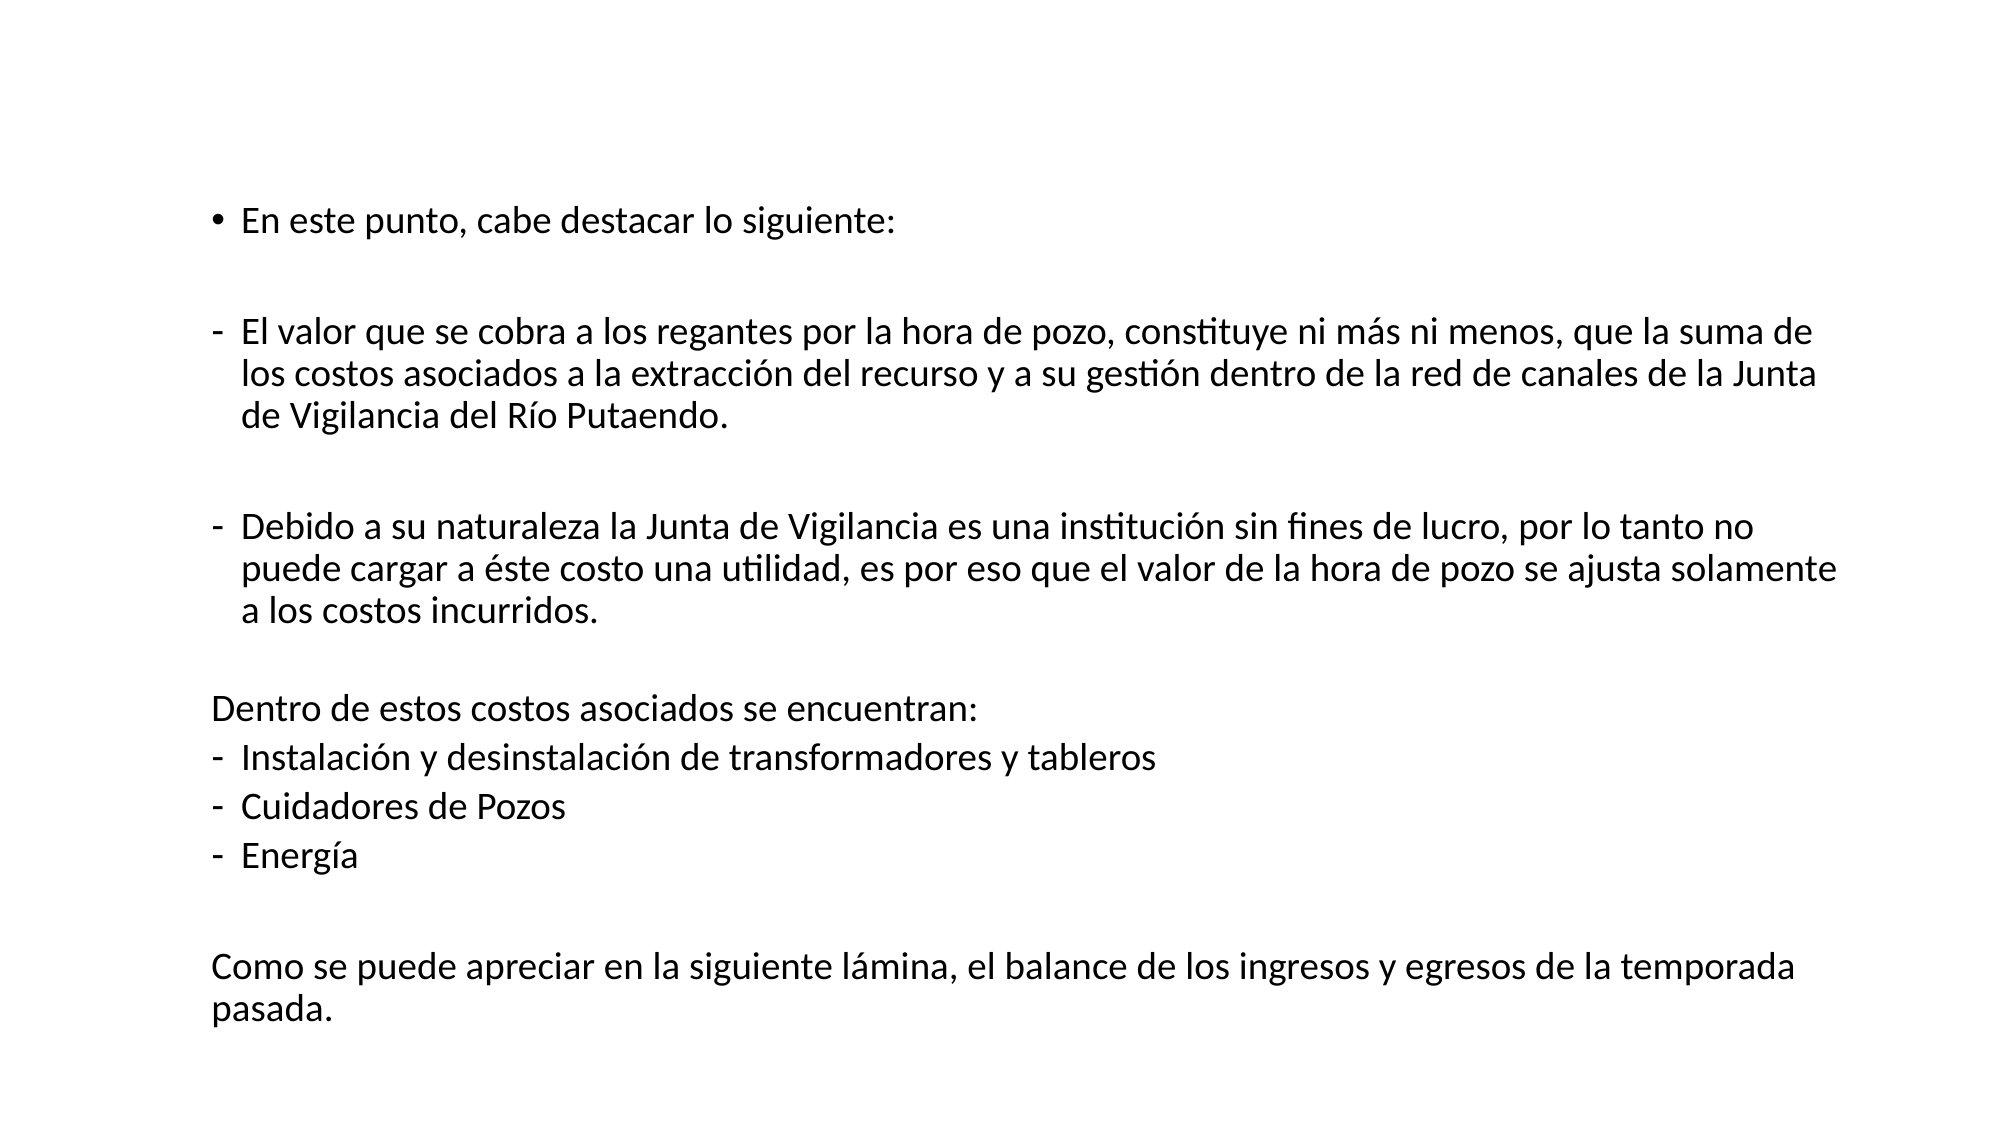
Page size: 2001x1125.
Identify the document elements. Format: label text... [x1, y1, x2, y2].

list En este punto, cabe destacar lo siguiente: El valor que se cobra a los regantes por la hora de pozo, constituye ni más ni menos, que la suma de los costos asociados a la extracción del recurso y a su gestión dentro de la red de canales de la Junta de Vigilancia del Río Putaendo. Debido a su naturaleza la Junta de Vigilancia es una institución sin fines de lucro, por lo tanto no puede cargar a éste costo una utilidad, es por eso que el valor de la hora de pozo se ajusta solamente a los costos incurridos. Dentro de estos costos asociados se encuentran: Instalación y desinstalación de transformadores y tableros Cuidadores de Pozos Energía Como se puede apreciar en la siguiente lámina, el balance de los ingresos y egresos de la temporada pasada. [137, 192, 1863, 1049]
